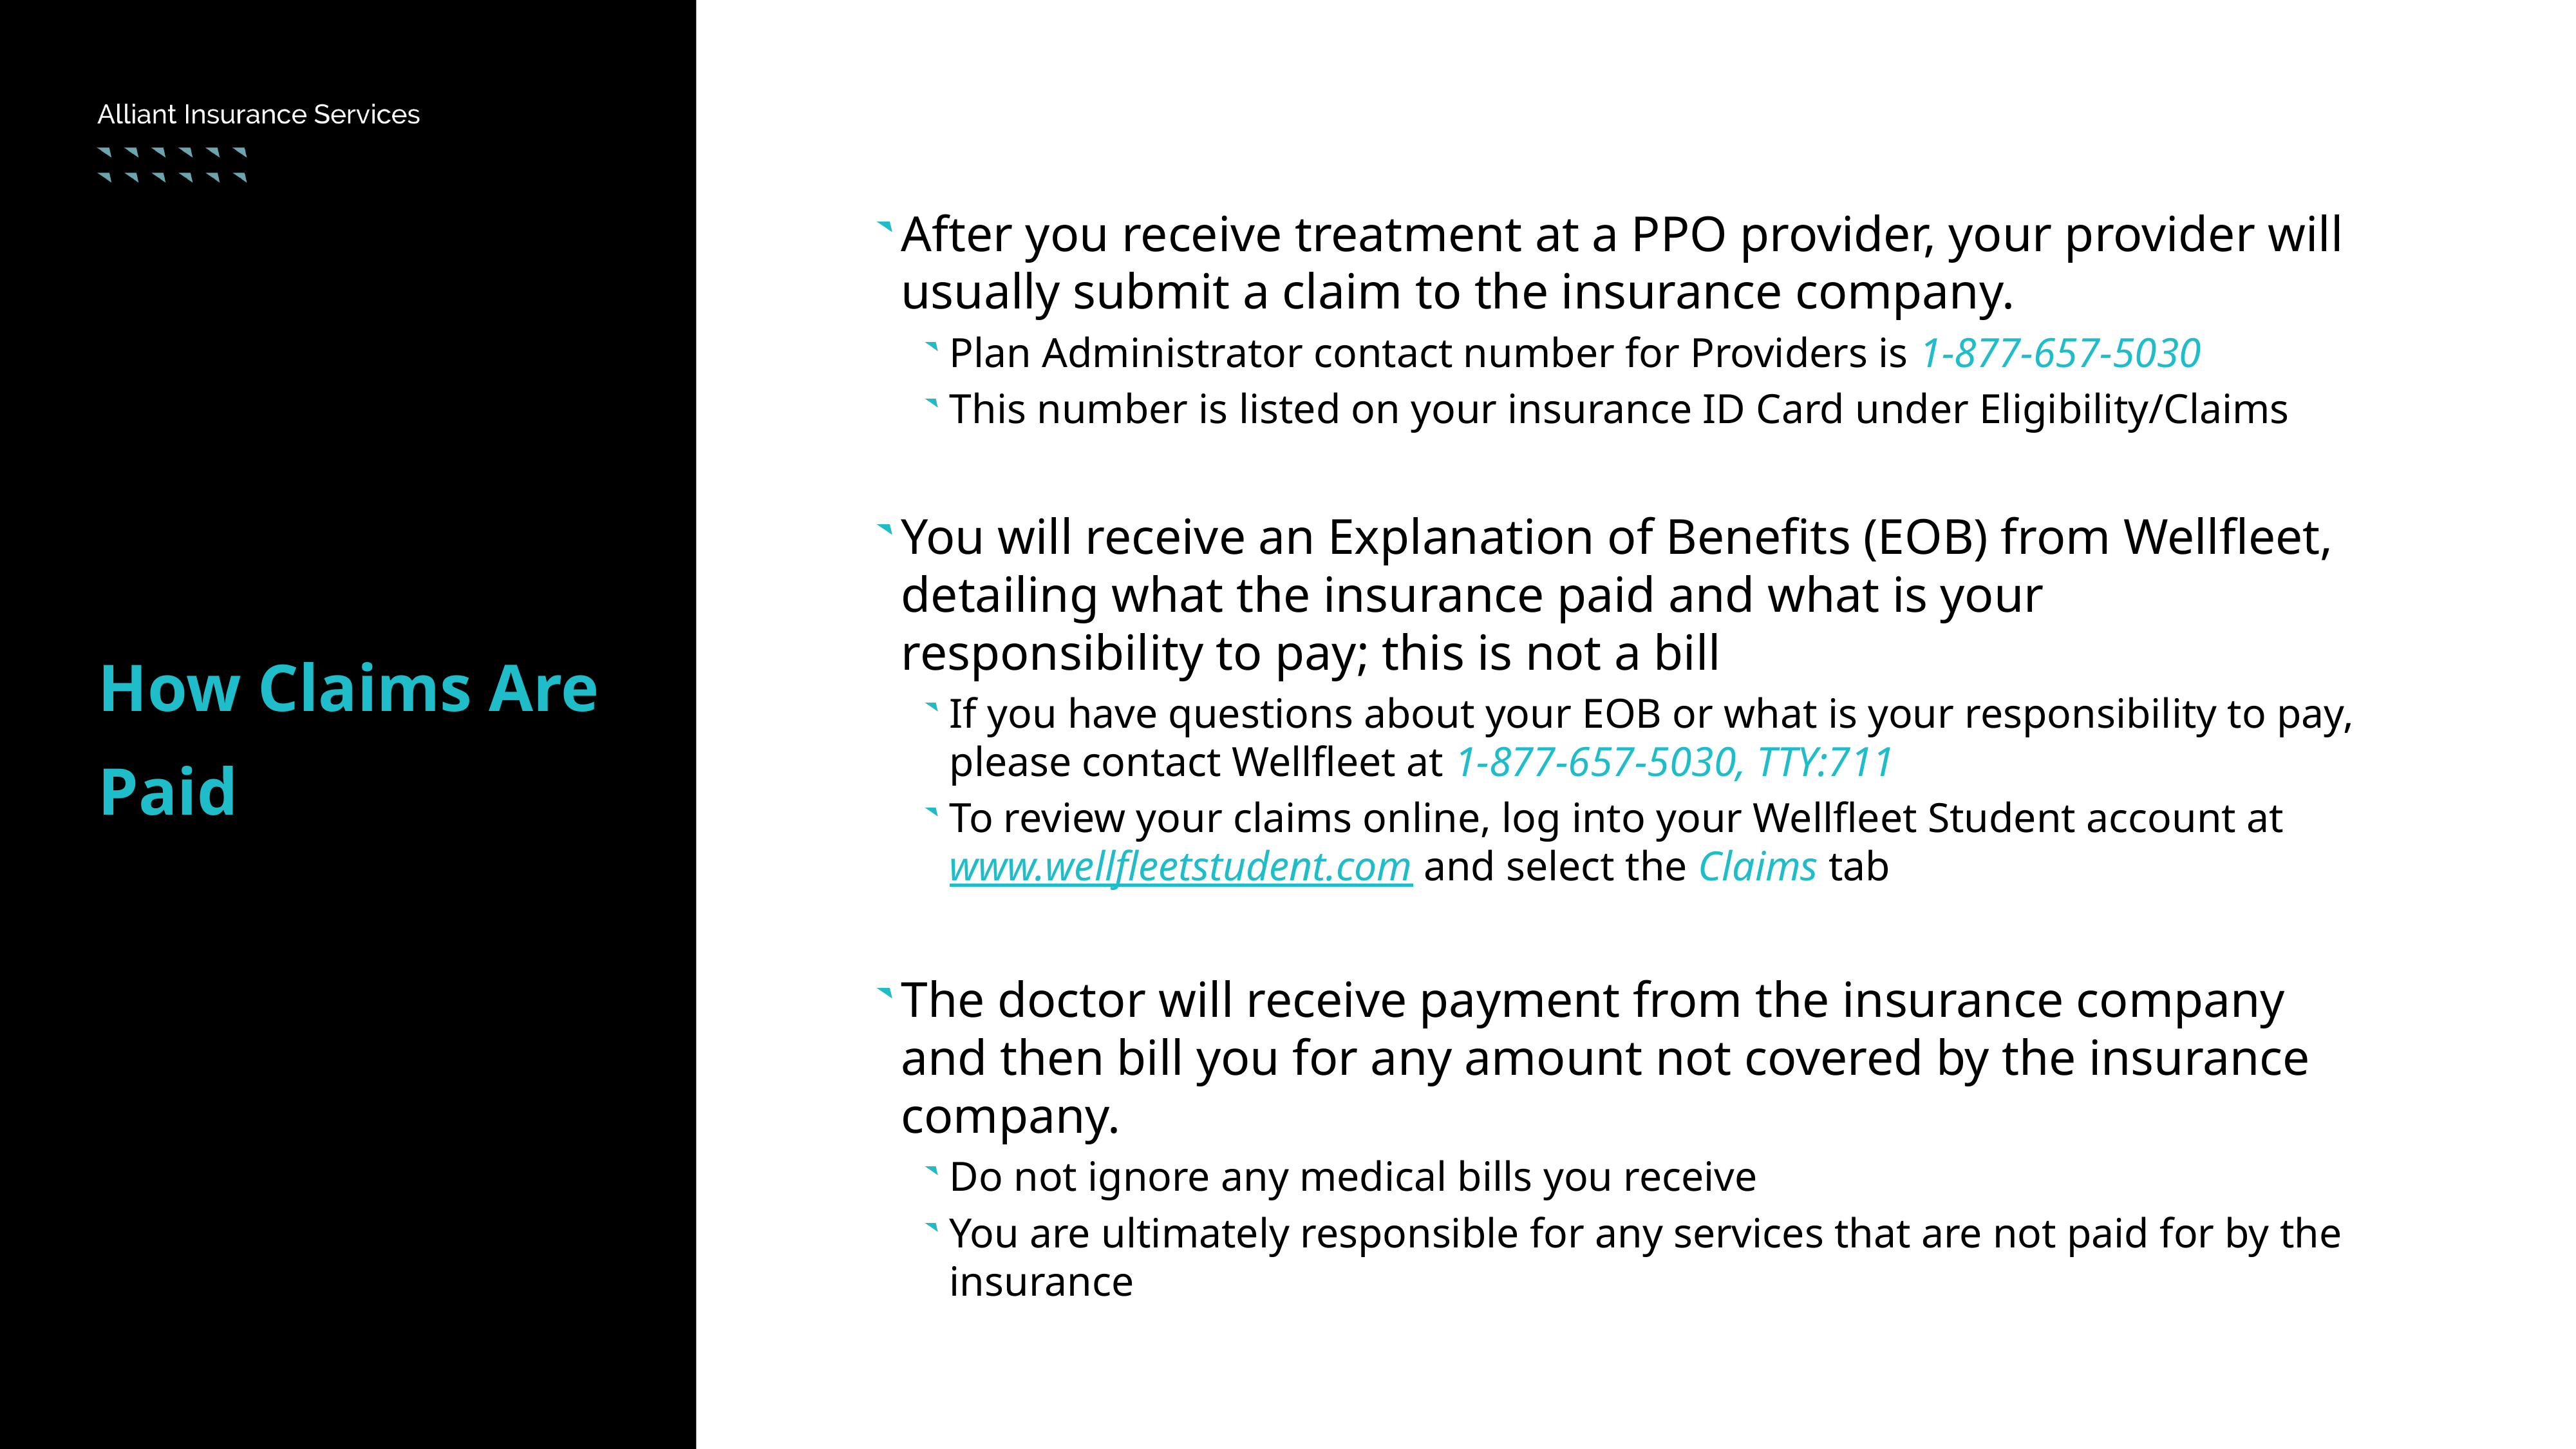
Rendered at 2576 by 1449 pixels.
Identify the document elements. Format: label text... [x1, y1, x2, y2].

picture [925, 342, 938, 360]
text_box After you receive treatment at a PPO provider, your provider will usually submit a claim to the insurance company. Plan Administrator contact number for Providers is 1-877-657-5030 This number is listed on your insurance ID Card under Eligibility/Claims You will receive an Explanation of Benefits (EOB) from Wellfleet, detailing what the insurance paid and what is your responsibility to pay; this is not a bill If you have questions about your EOB or what is your responsibility to pay, please contact Wellfleet at 1-877-657-5030, TTY:711 To review your claims online, log into your Wellfleet Student account at www.wellfleetstudent.com and select the Claims tab The doctor will receive payment from the insurance company and then bill you for any amount not covered by the insurance company. Do not ignore any medical bills you receive You are ultimately responsible for any services that are not paid for by the insurance [876, 203, 2359, 1345]
picture [89, 93, 433, 193]
picture [925, 399, 938, 416]
picture [876, 988, 892, 1009]
picture [925, 1223, 938, 1240]
picture [925, 808, 938, 825]
picture [876, 524, 892, 545]
picture [876, 222, 892, 242]
list How Claims Are Paid [98, 468, 670, 981]
picture [925, 1166, 938, 1184]
picture [925, 703, 938, 720]
